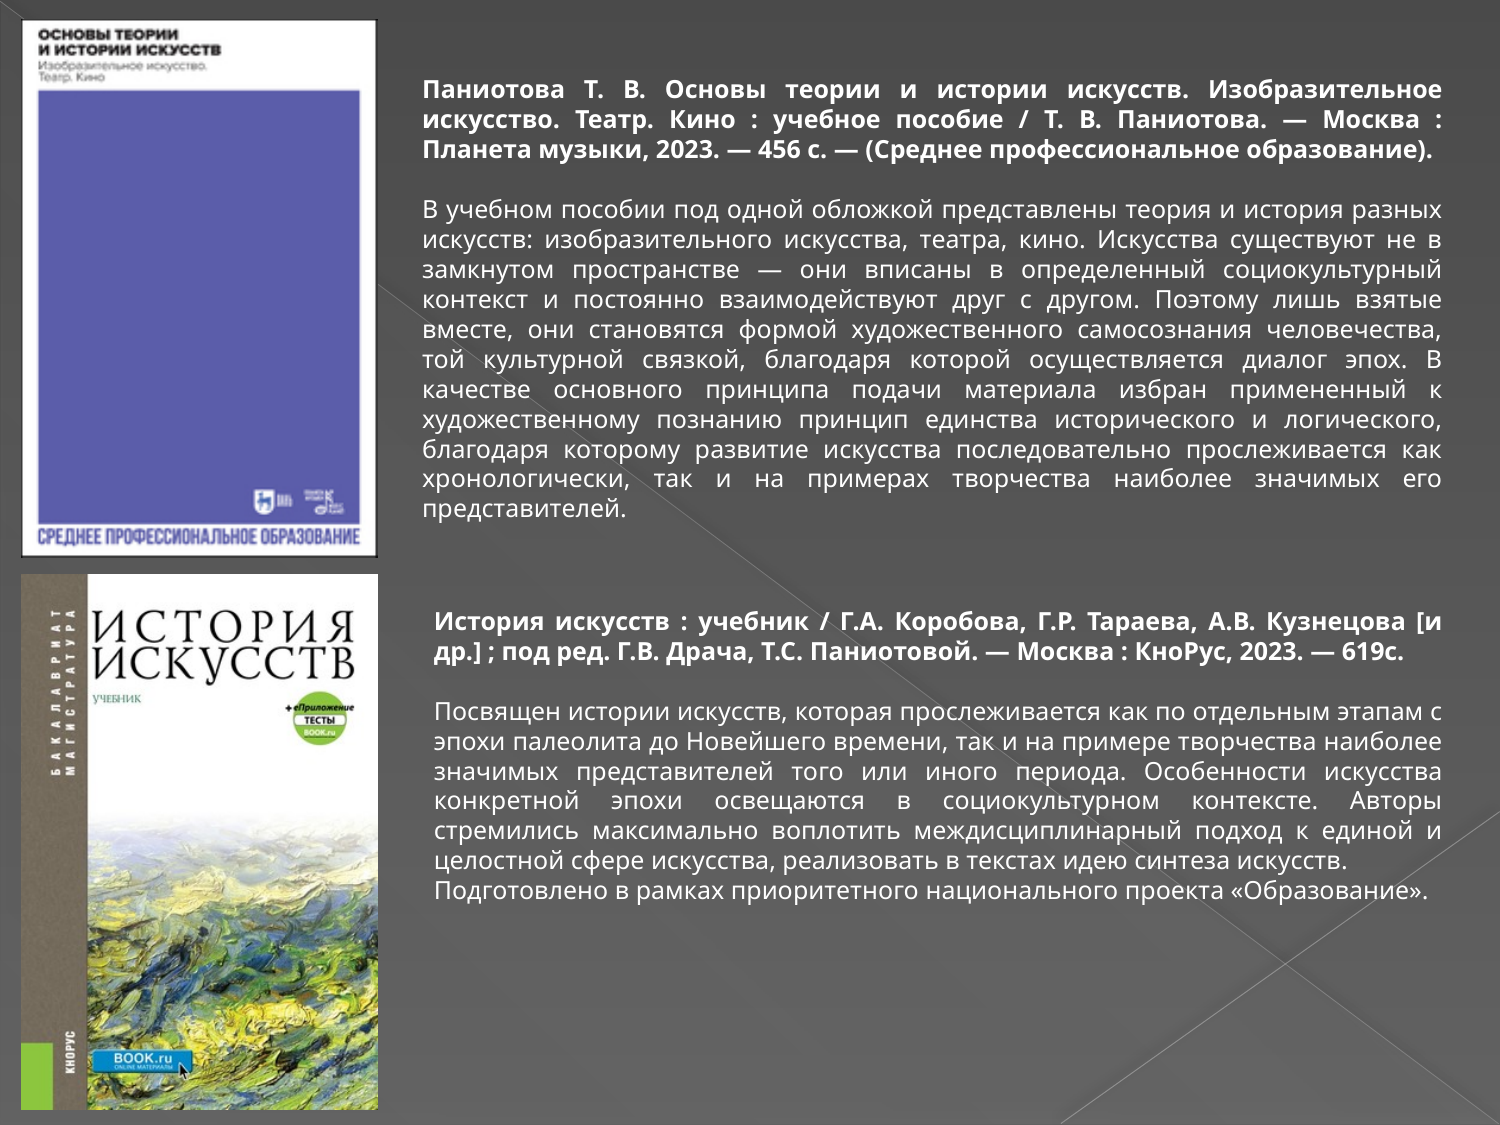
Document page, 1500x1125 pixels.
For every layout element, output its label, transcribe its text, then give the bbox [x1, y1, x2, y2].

text_box История искусств : учебник / Г.А. Коробова, Г.Р. Тараева, А.В. Кузнецова [и др.] ; под ред. Г.В. Драча, Т.С. Паниотовой. — Москва : КноРус, 2023. — 619с. Посвящен истории искусств, которая прослеживается как по отдельным этапам с эпохи палеолита до Новейшего времени, так и на примере творчества наиболее значимых представителей того или иного периода. Особенности искусства конкретной эпохи освещаются в социокультурном контексте. Авторы стремились максимально воплотить междисциплинарный подход к единой и целостной сфере искусства, реализовать в текстах идею синтеза искусств. Подготовлено в рамках приоритетного национального проекта «Образование». [419, 597, 1459, 912]
text_box Паниотова Т. В. Основы теории и истории искусств. Изобразительное искусство. Театр. Кино : учебное пособие / Т. В. Паниотова. — Москва : Планета музыки, 2023. — 456 с. — (Среднее профессиональное образование). В учебном пособии под одной обложкой представлены теория и история разных искусств: изобразительного искусства, театра, кино. Искусства существуют не в замкнутом пространстве — они вписаны в определенный социокультурный контекст и постоянно взаимодействуют друг с другом. Поэтому лишь взятые вместе, они становятся формой художественного самосознания человечества, той культурной связкой, благодаря которой осуществляется диалог эпох. В качестве основного принципа подачи материала избран примененный к художественному познанию принцип единства исторического и логического, благодаря которому развитие искусства последовательно прослеживается как хронологически, так и на примерах творчества наиболее значимых его представителей. [407, 66, 1459, 531]
picture [21, 573, 379, 1110]
picture [21, 18, 379, 559]
